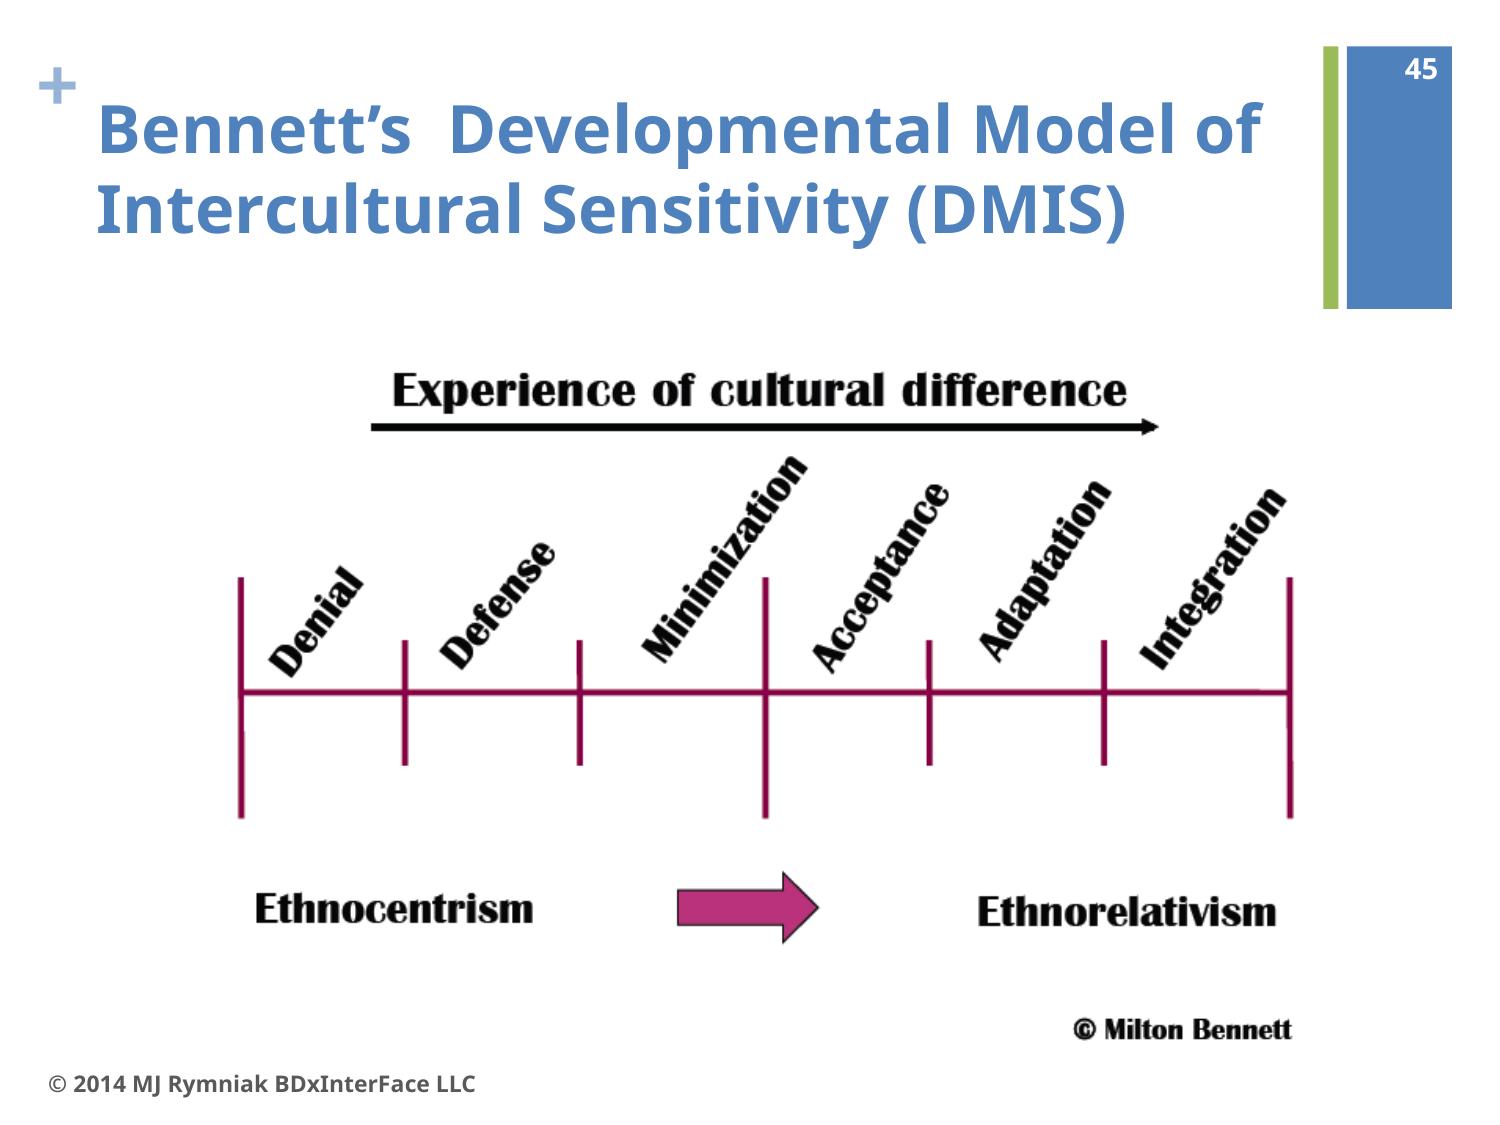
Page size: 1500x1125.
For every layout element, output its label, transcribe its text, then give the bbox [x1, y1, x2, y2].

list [81, 324, 1404, 1051]
slide_number 45 [1362, 39, 1454, 100]
footer © 2014 MJ Rymniak BDxInterFace LLC [33, 1053, 1038, 1114]
title Bennett’s Developmental Model of Intercultural Sensitivity (DMIS) [81, 79, 1322, 300]
